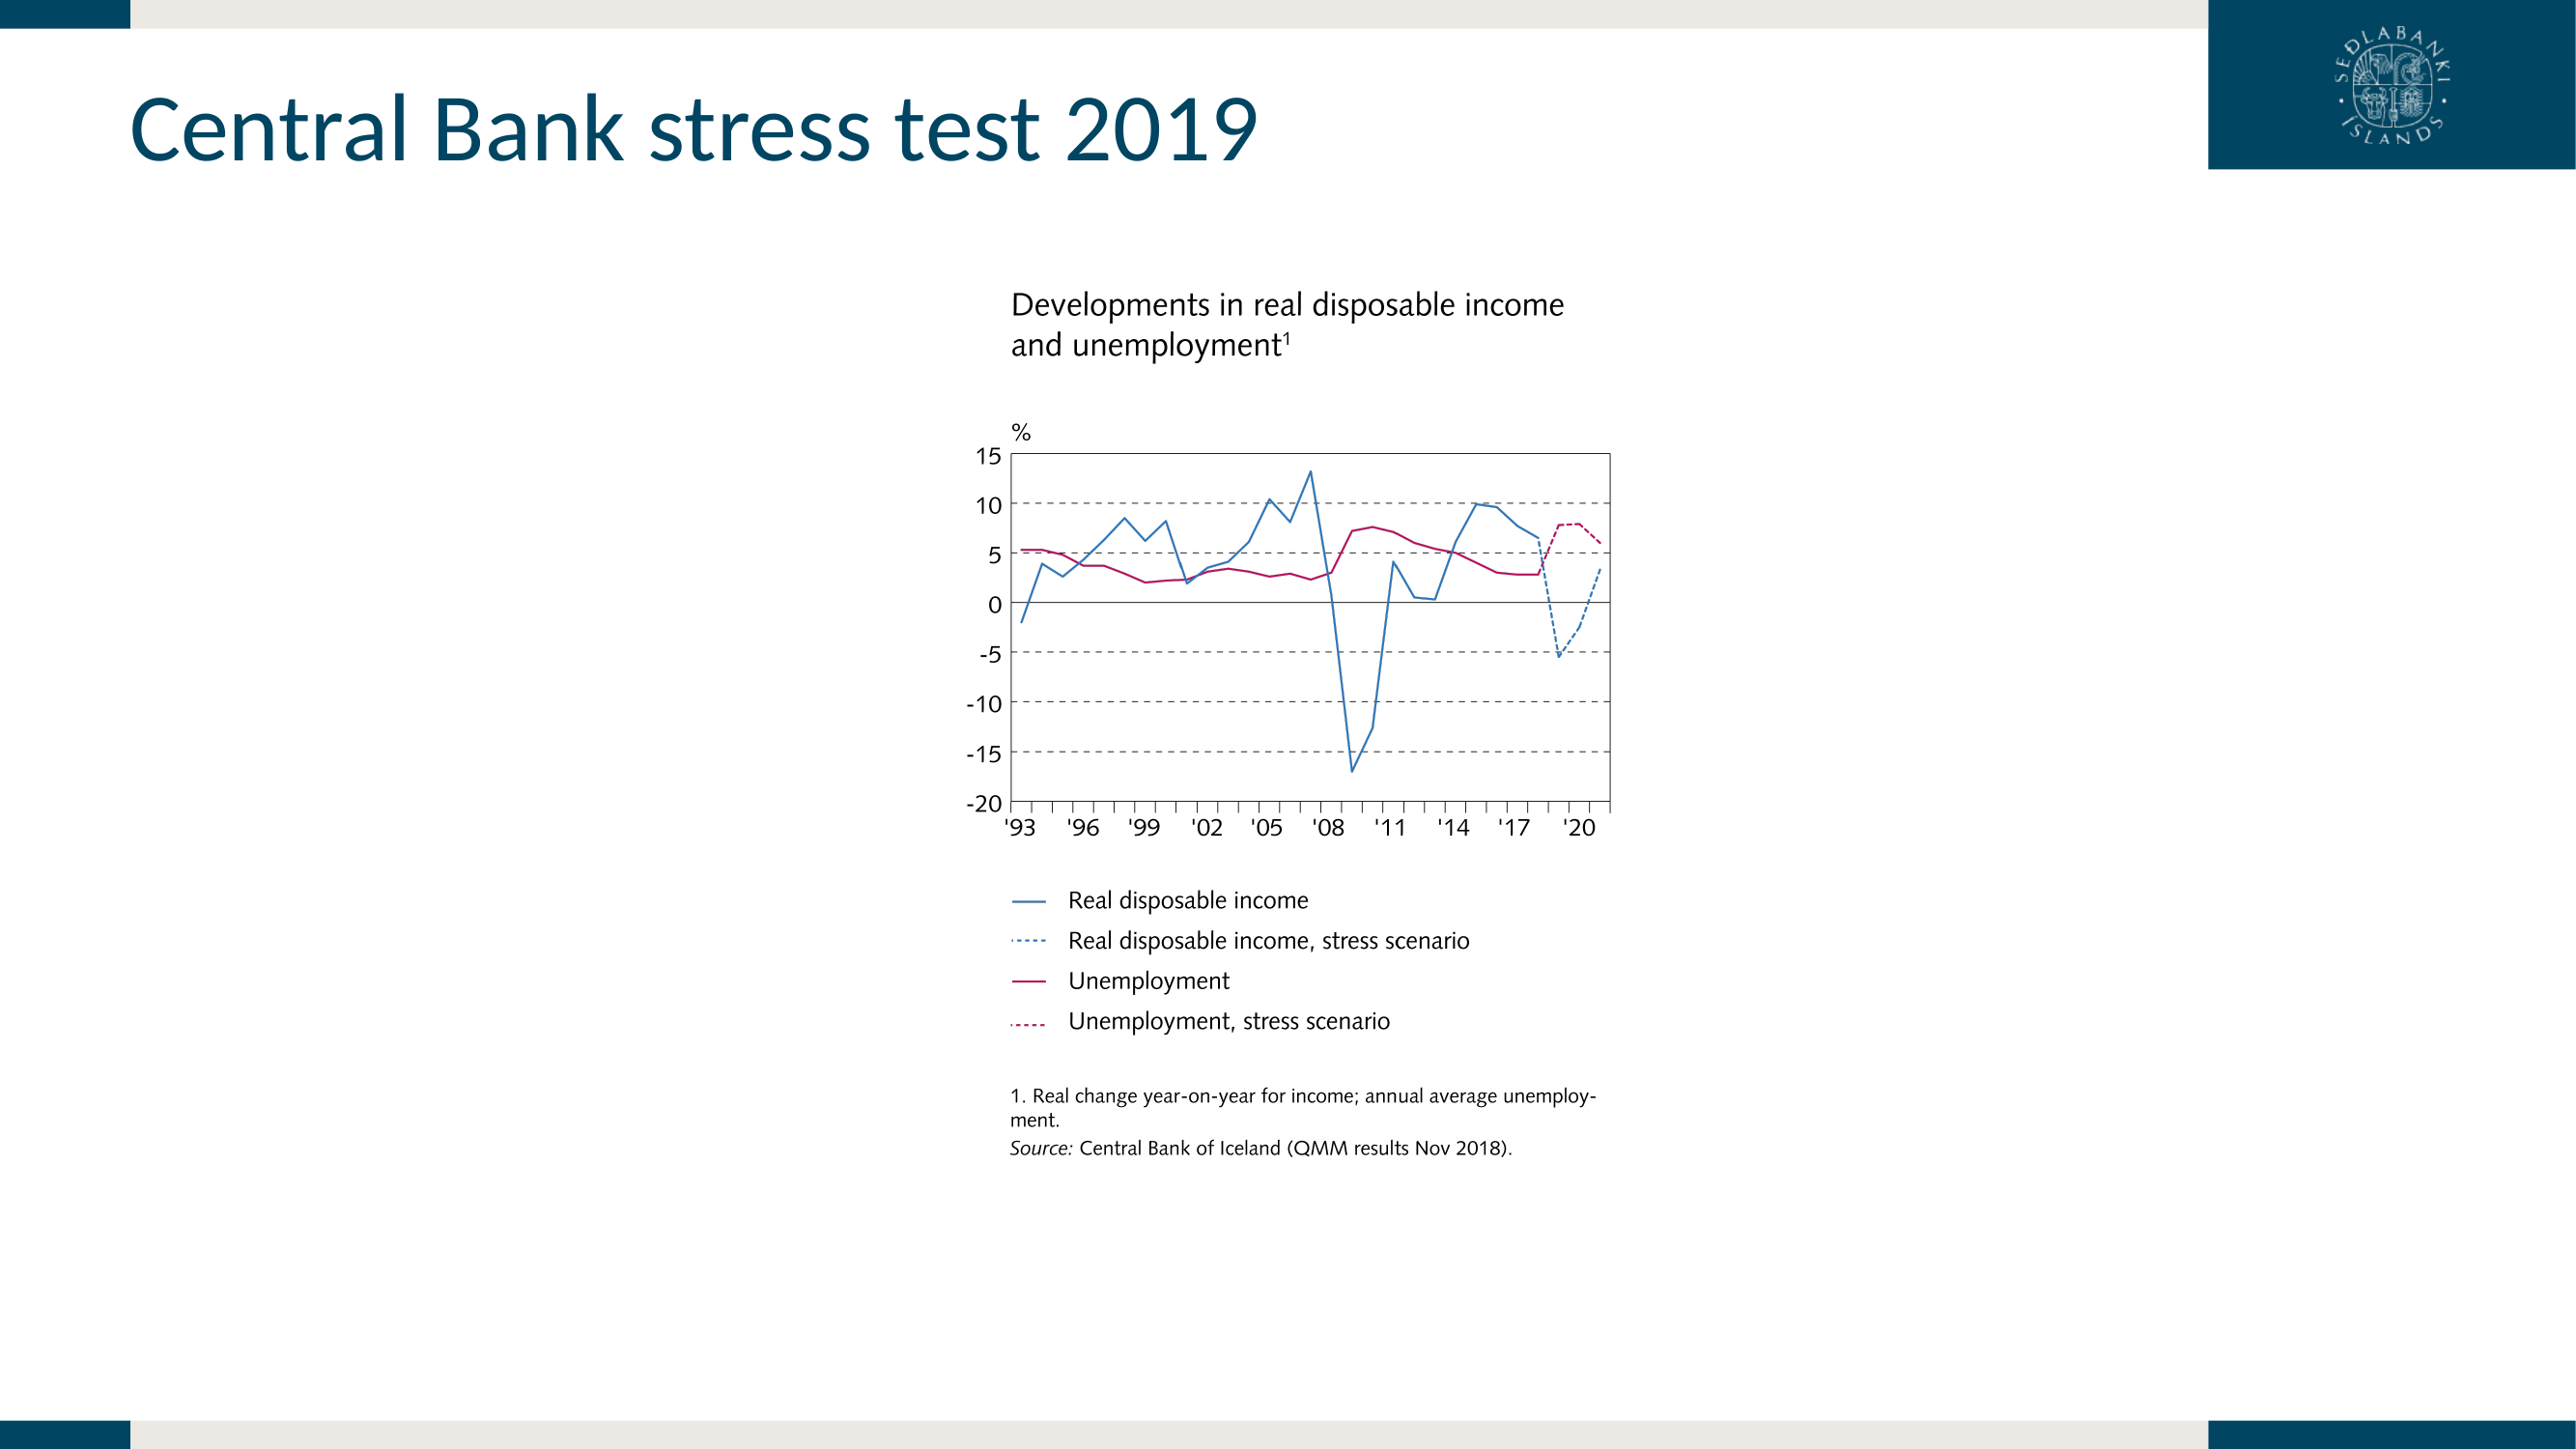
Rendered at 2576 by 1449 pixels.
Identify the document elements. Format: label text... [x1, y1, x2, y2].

picture [965, 288, 1611, 1161]
title Central Bank stress test 2019 [129, 86, 2178, 290]
